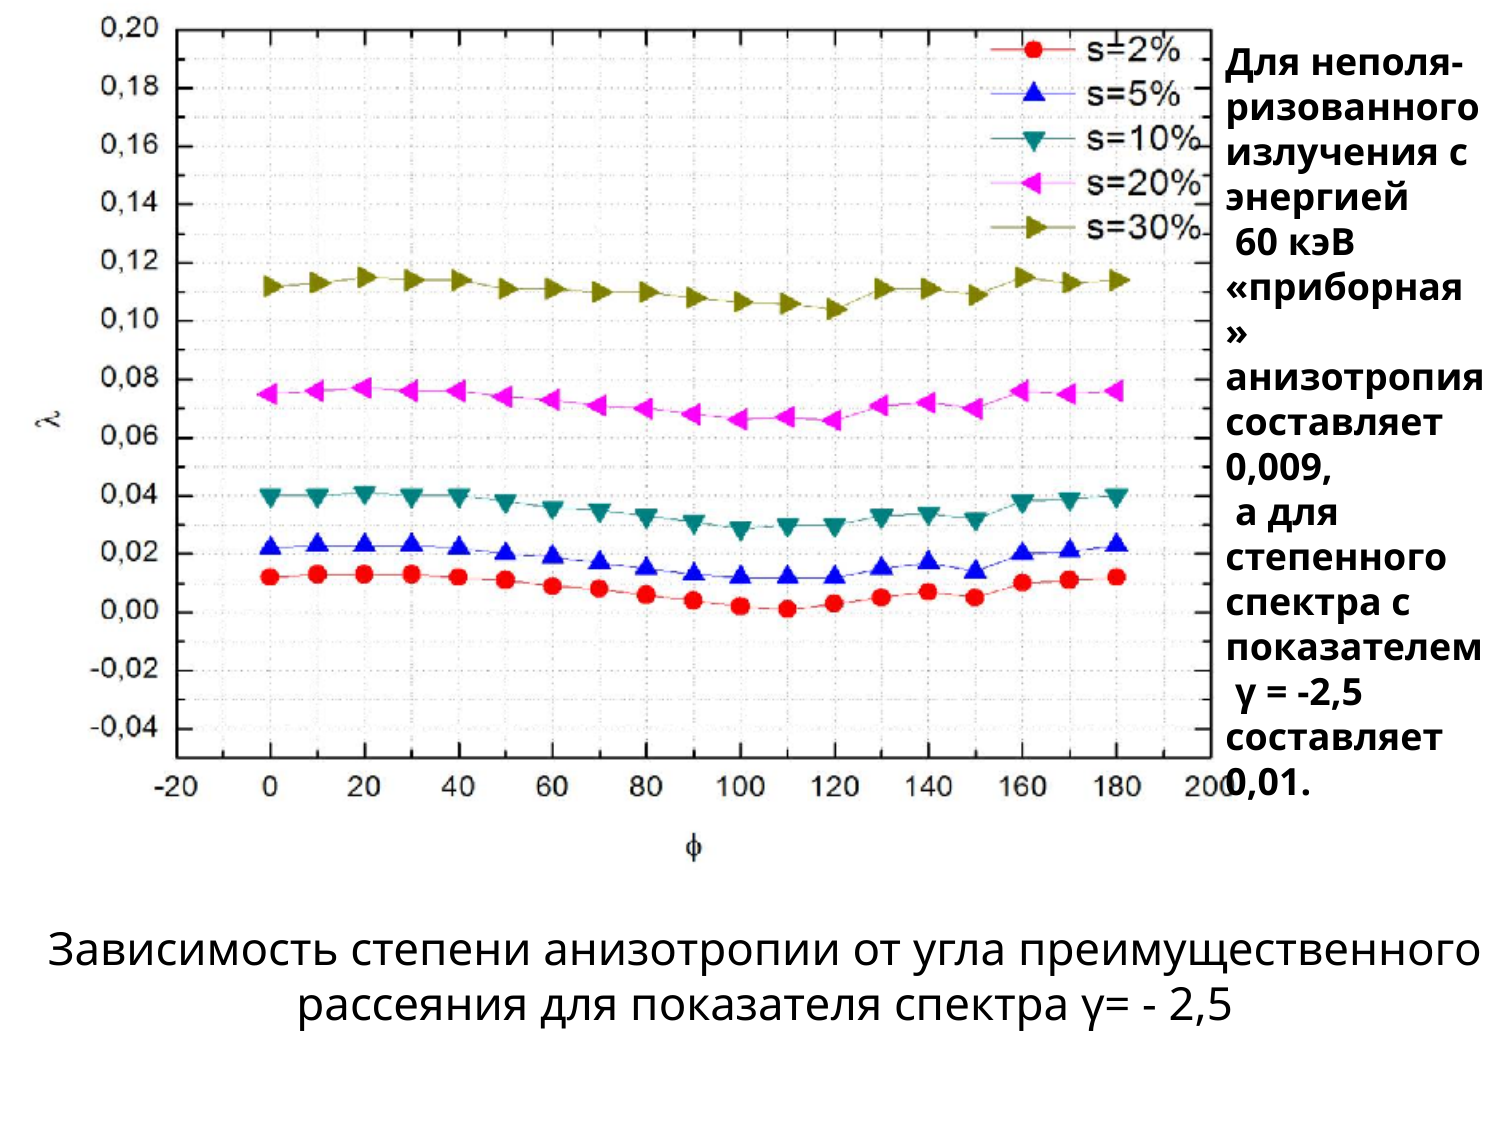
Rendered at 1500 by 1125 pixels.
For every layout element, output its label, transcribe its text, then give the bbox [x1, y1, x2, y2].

title Зависимость степени анизотропии от угла преимущественного рассеяния для показателя спектра γ= - 2,5 [29, 905, 1500, 1045]
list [0, 0, 1250, 870]
text_box Для неполя-ризованного излучения с энергией 60 кэВ «приборная» анизотропия составляет 0,009, а для степенного спектра с показателем γ = -2,5 составляет 0,01. [1254, 30, 1500, 811]
